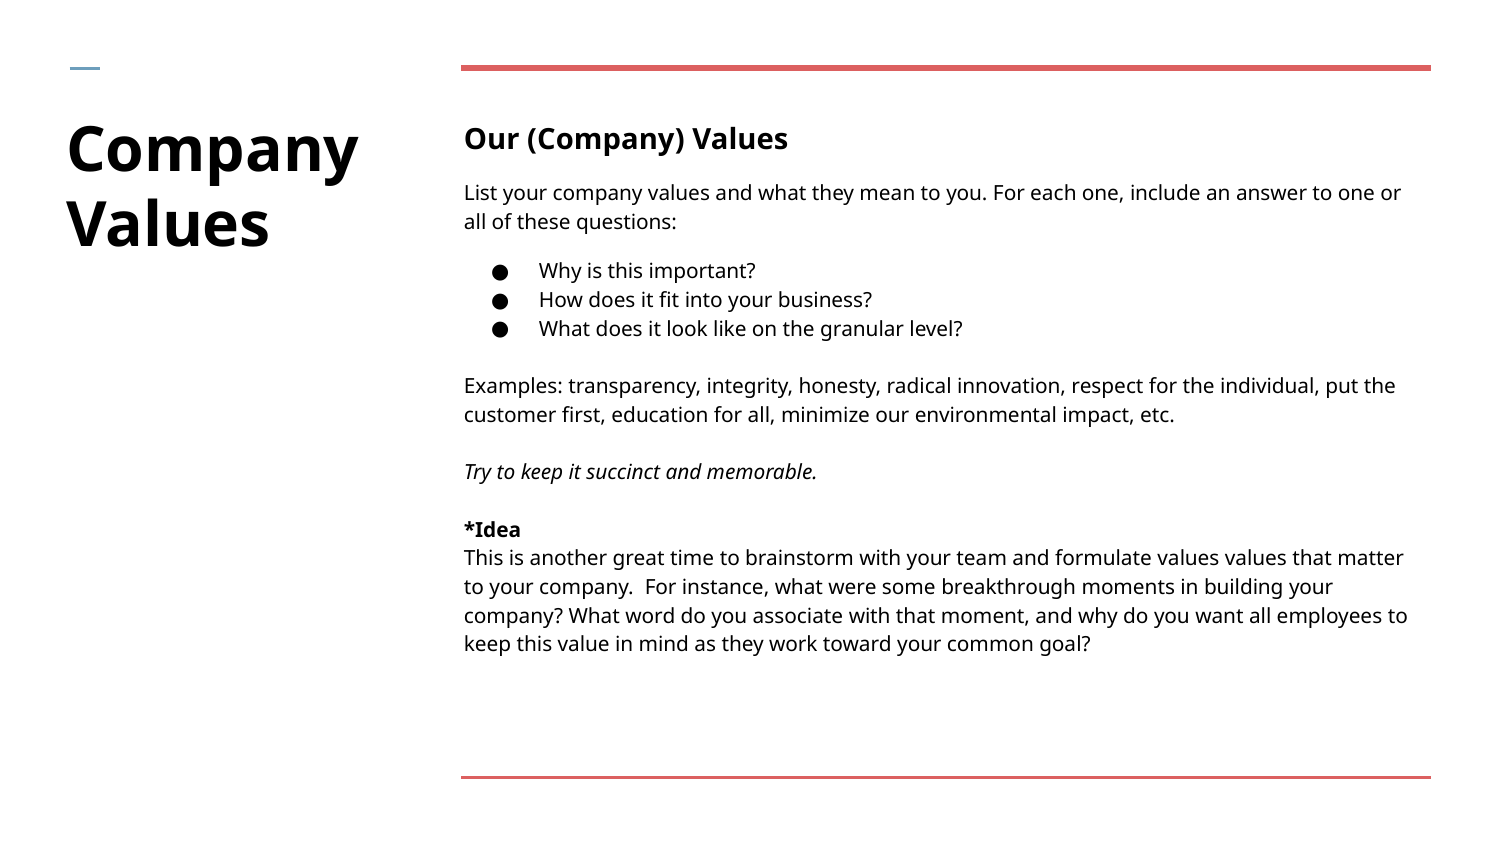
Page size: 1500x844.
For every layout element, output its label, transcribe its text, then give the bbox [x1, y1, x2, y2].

title Company Values [51, 94, 423, 199]
list Our (Company) Values List your company values and what they mean to you. For each one, include an answer to one or all of these questions: Why is this important? How does it fit into your business? What does it look like on the granular level? Examples: transparency, integrity, honesty, radical innovation, respect for the individual, put the customer first, education for all, minimize our environmental impact, etc. Try to keep it succinct and memorable. *Idea This is another great time to brainstorm with your team and formulate values values that matter to your company. For instance, what were some breakthrough moments in building your company? What word do you associate with that moment, and why do you want all employees to keep this value in mind as they work toward your common goal? [448, 105, 1433, 599]
